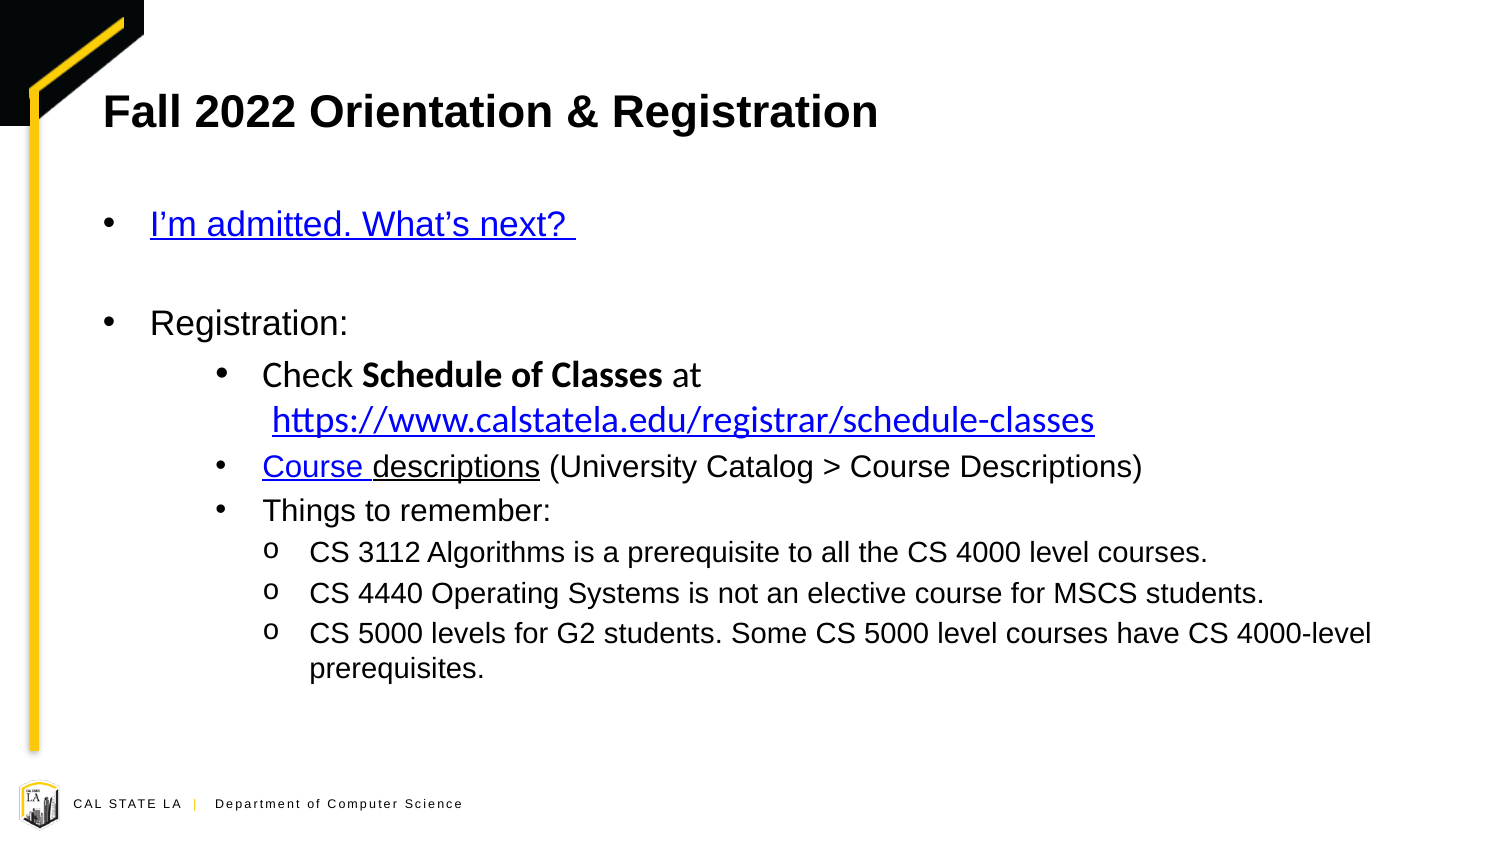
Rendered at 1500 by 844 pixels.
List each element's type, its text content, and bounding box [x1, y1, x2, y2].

picture [0, 0, 144, 126]
title Fall 2022 Orientation & Registration [87, 38, 1424, 180]
list I’m admitted. What’s next? Registration: Check Schedule of Classes at https://www.calstatela.edu/registrar/schedule-classes Course descriptions (University Catalog > Course Descriptions) Things to remember: CS 3112 Algorithms is a prerequisite to all the CS 4000 level courses. CS 4440 Operating Systems is not an elective course for MSCS students. CS 5000 levels for G2 students. Some CS 5000 level courses have CS 4000-level prerequisites. [87, 193, 1424, 751]
picture [13, 774, 66, 831]
